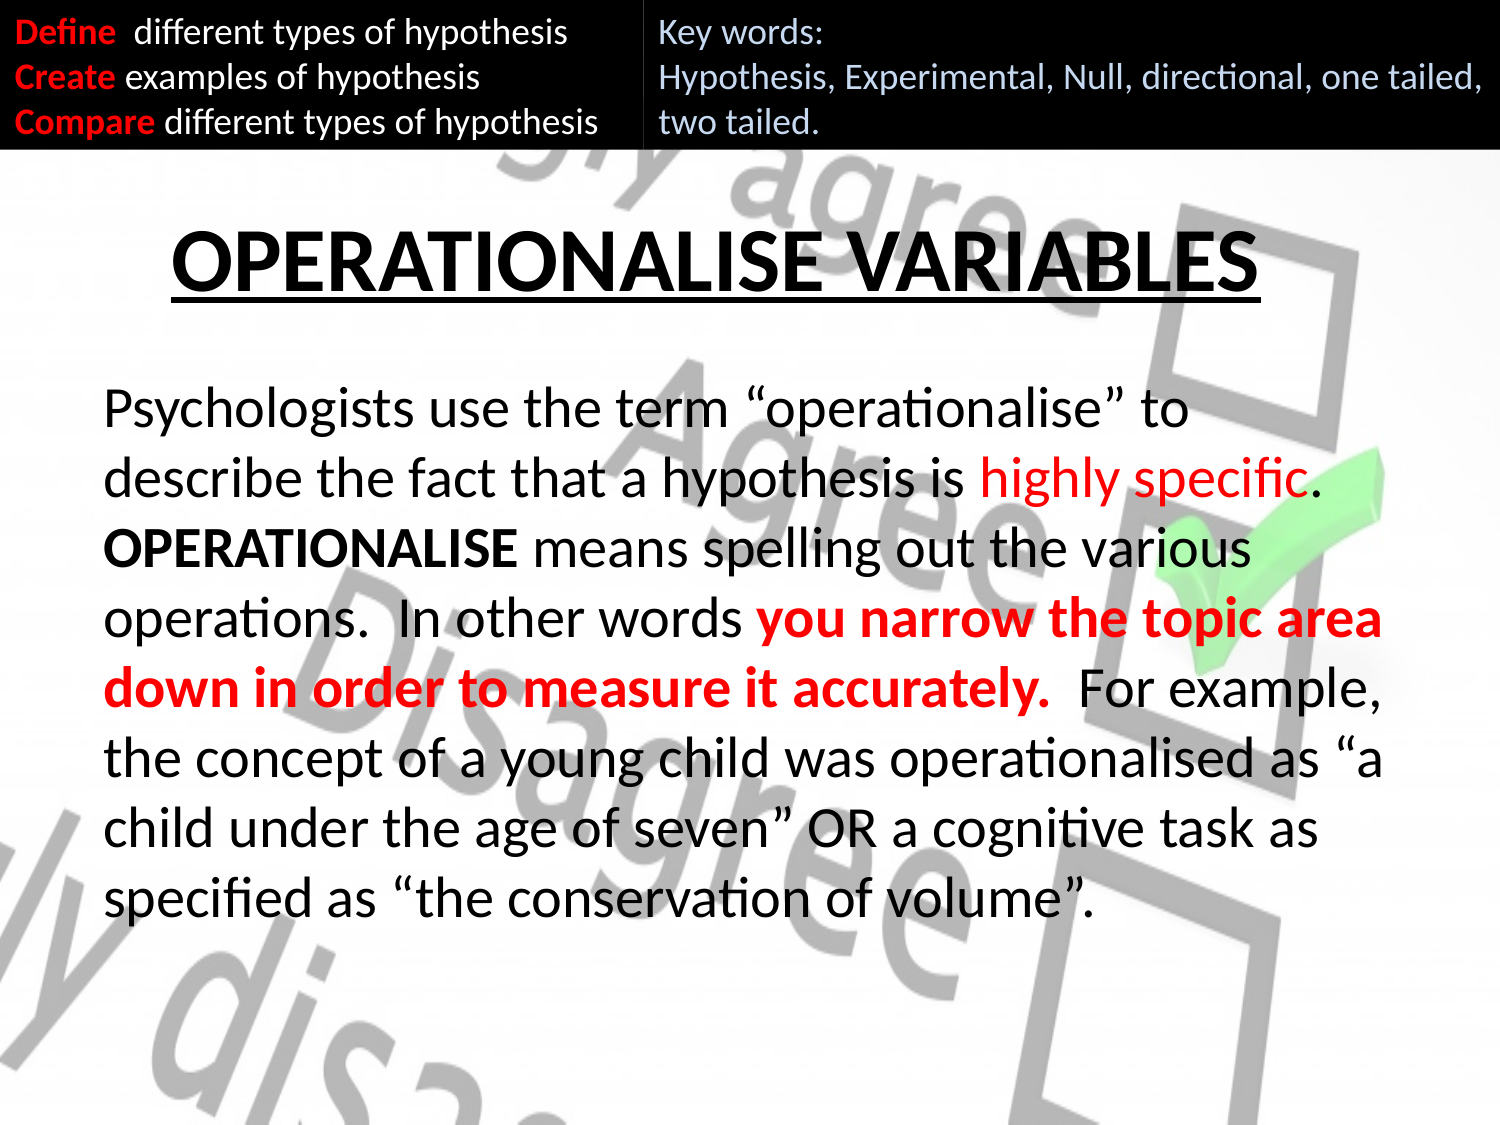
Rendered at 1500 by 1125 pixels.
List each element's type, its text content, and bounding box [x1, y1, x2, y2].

title OPERATIONALISE VARIABLES [41, 160, 1392, 349]
text_box Define different types of hypothesis Create examples of hypothesis Compare different types of hypothesis [0, 0, 643, 150]
text_box Psychologists use the term “operationalise” to describe the fact that a hypothesis is highly specific. OPERATIONALISE means spelling out the various operations. In other words you narrow the topic area down in order to measure it accurately. For example, the concept of a young child was operationalised as “a child under the age of seven” OR a cognitive task as specified as “the conservation of volume”. [88, 361, 1412, 982]
text_box Key words: Hypothesis, Experimental, Null, directional, one tailed, two tailed. [643, 0, 1500, 150]
